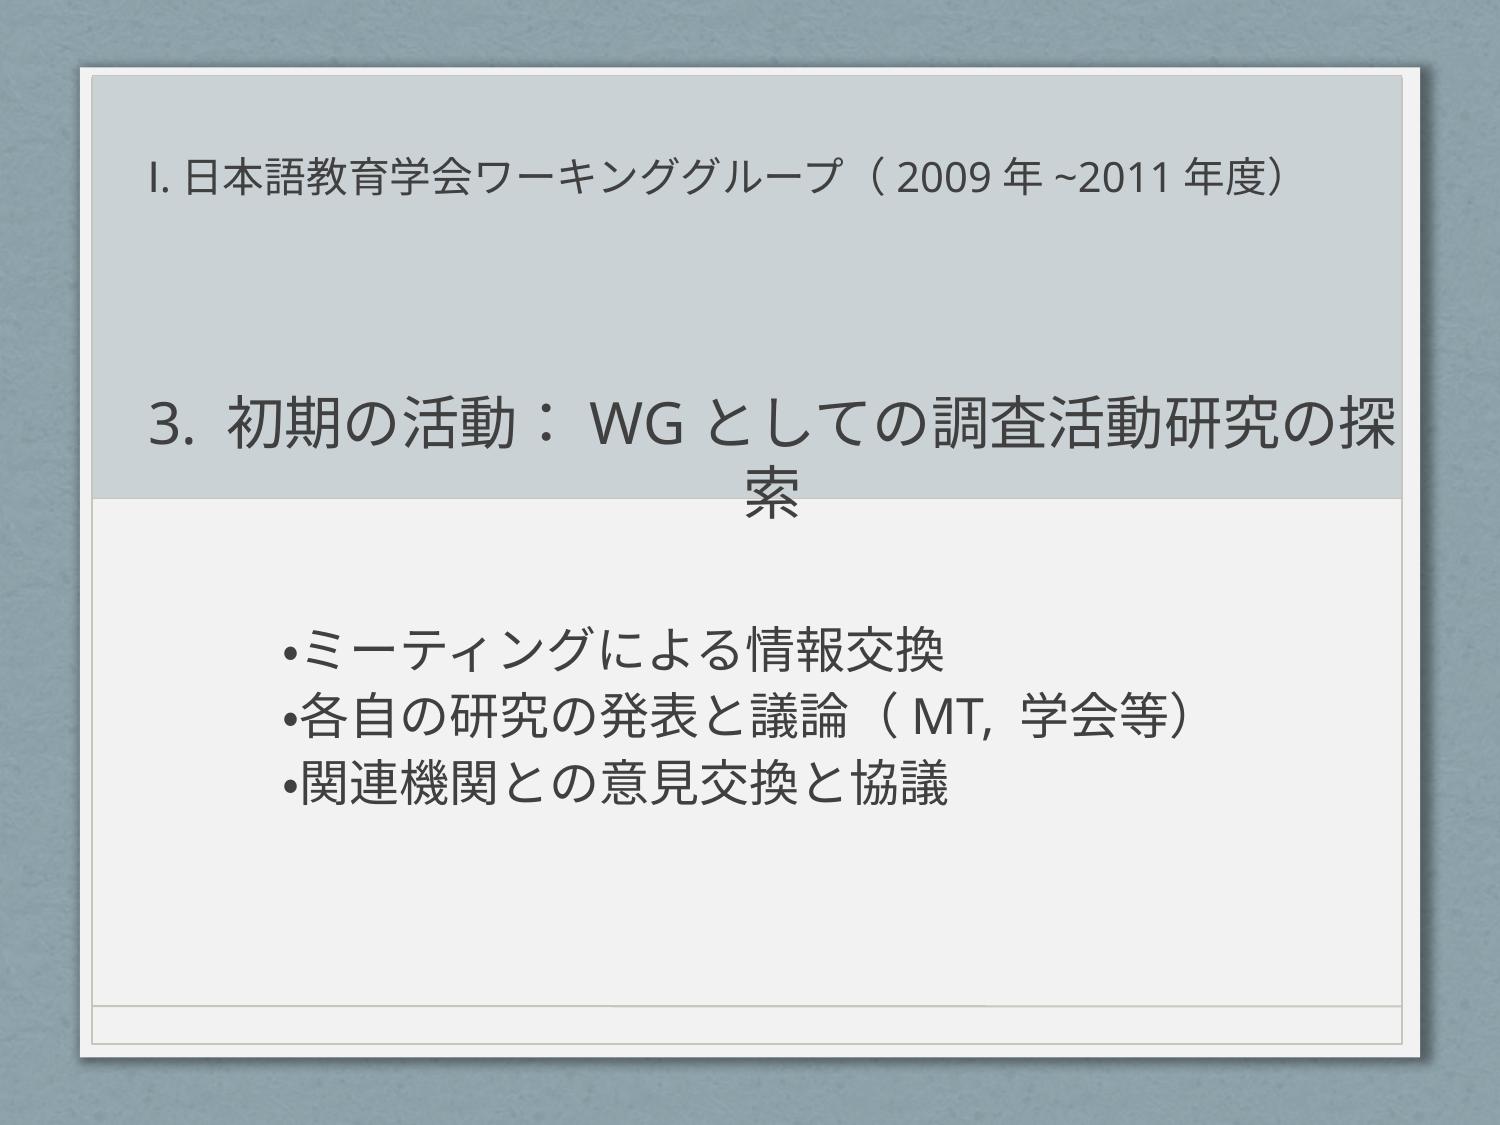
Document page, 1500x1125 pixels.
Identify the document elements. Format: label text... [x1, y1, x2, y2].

title Ⅰ.日本語教育学会ワーキンググループ（2009年~2011年度） [89, 0, 1368, 288]
subtitle 3. 初期の活動：WGとしての調査活動研究の探索 ・ミーティングによる情報交換 ・各自の研究の発表と議論（MT, 学会等） ・関連機関との意見交換と協議 [117, 378, 1428, 959]
